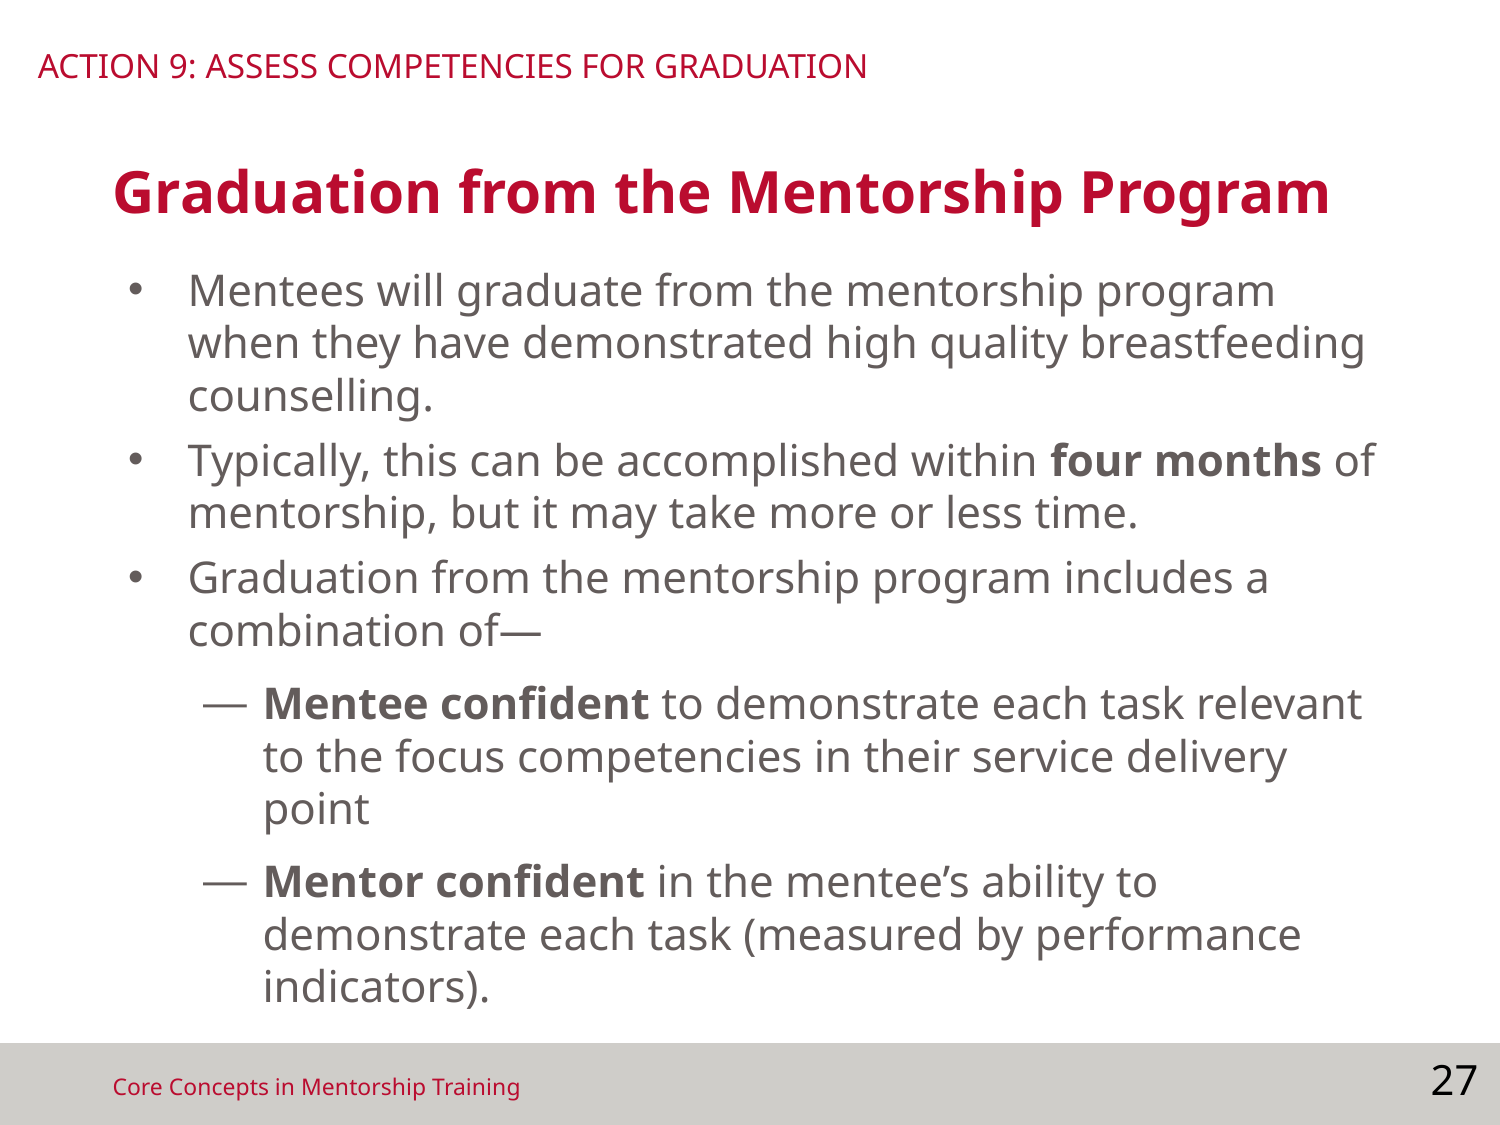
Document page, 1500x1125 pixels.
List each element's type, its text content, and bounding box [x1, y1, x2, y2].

list Mentees will graduate from the mentorship program when they have demonstrated high quality breastfeeding counselling. Typically, this can be accomplished within four months of mentorship, but it may take more or less time. Graduation from the mentorship program includes a combination of— Mentee confident to demonstrate each task relevant to the focus competencies in their service delivery point Mentor confident in the mentee’s ability to demonstrate each task (measured by performance indicators). [112, 262, 1388, 1045]
title Graduation from the Mentorship Program [112, 75, 1388, 225]
text_box ACTION 9: ASSESS COMPETENCIES FOR GRADUATION [22, 14, 886, 101]
slide_number 27 [1403, 1038, 1494, 1125]
